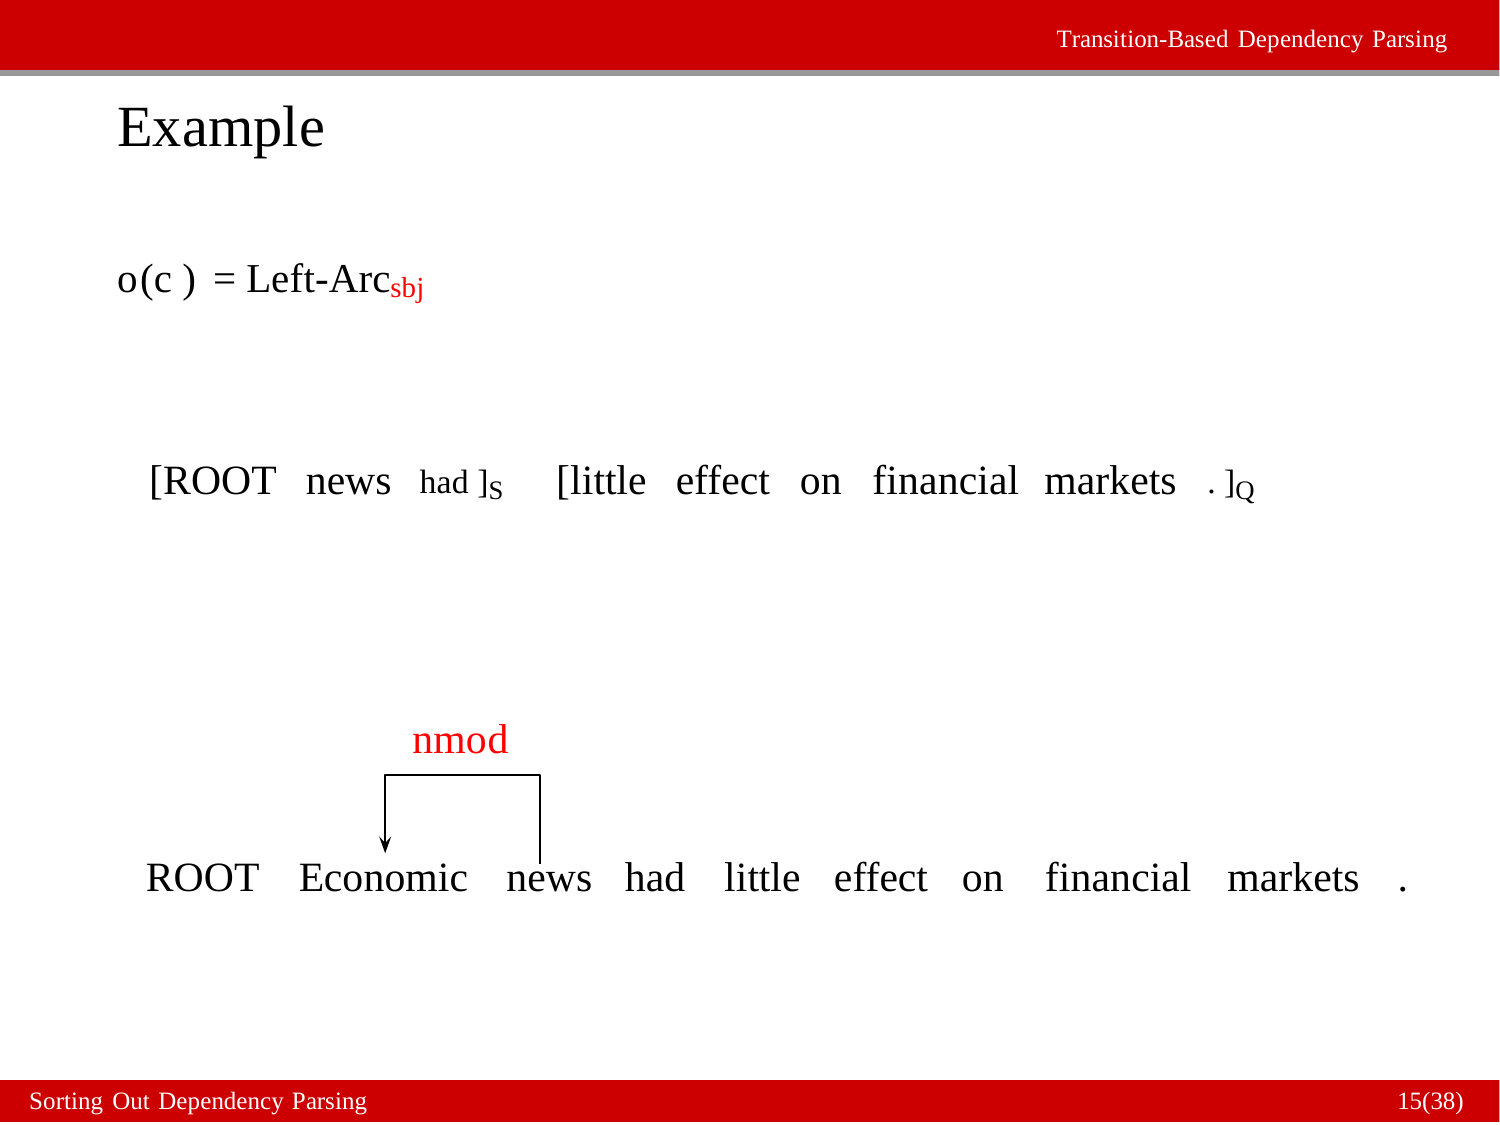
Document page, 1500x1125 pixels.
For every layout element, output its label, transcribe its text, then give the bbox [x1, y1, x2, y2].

text_box had little effect on [620, 854, 1022, 906]
text_box on [795, 460, 851, 509]
text_box financial markets [1040, 854, 1376, 906]
text_box [385, 775, 541, 864]
text_box Transition-Based Dependency Parsing [1052, 24, 1475, 57]
text_box financial [868, 460, 1024, 509]
text_box [0, 1039, 1500, 1122]
text_box 15(38) [1393, 1086, 1474, 1120]
text_box [0, 0, 1500, 1039]
text_box . ]Q [1203, 460, 1269, 513]
text_box nmod [408, 716, 524, 768]
text_box [379, 836, 385, 853]
text_box Example [112, 95, 360, 163]
text_box . [1393, 854, 1421, 906]
text_box ROOT [141, 854, 277, 906]
text_box news [301, 460, 398, 509]
text_box Economic news [294, 854, 602, 906]
text_box had ]S [415, 460, 526, 513]
text_box [ROOT [145, 460, 285, 509]
text_box [little [551, 460, 655, 509]
text_box effect [671, 460, 778, 509]
text_box markets [1040, 460, 1187, 509]
text_box o(c ) = Left-Arcsbj [112, 255, 474, 315]
text_box Sorting Out Dependency Parsing [25, 1086, 393, 1120]
